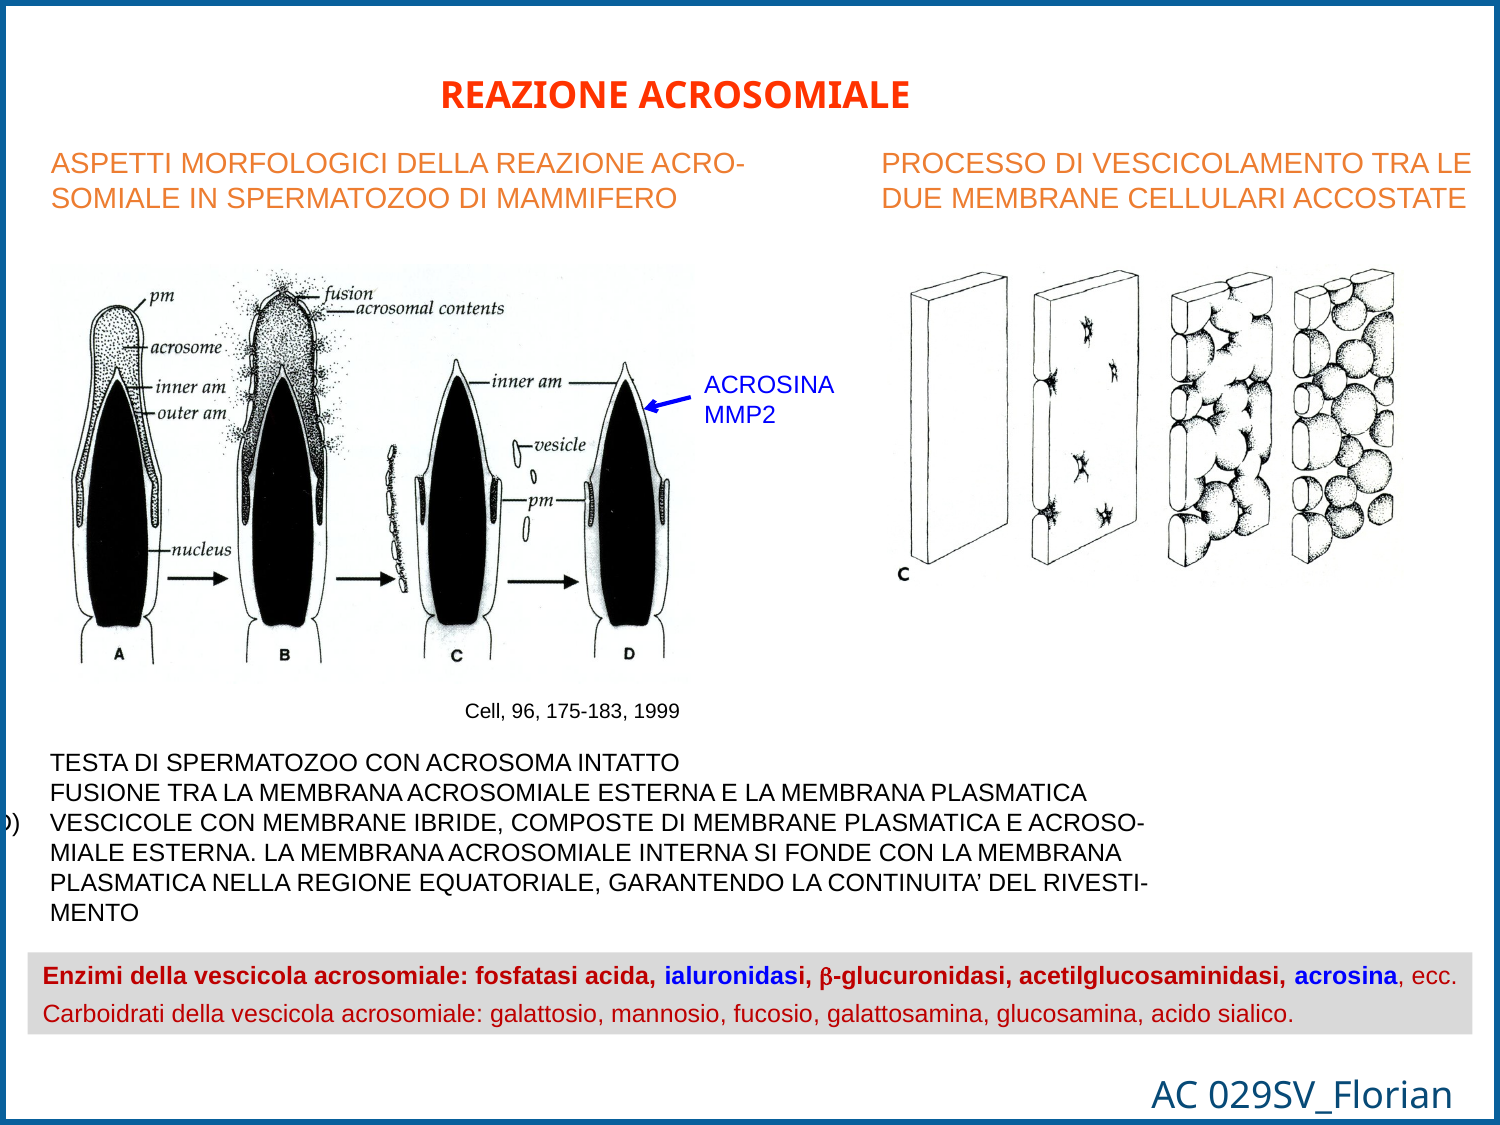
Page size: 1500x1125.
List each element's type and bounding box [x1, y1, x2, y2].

text_box [49, 264, 1404, 730]
text_box [643, 361, 857, 438]
text_box [0, 0, 1500, 1125]
